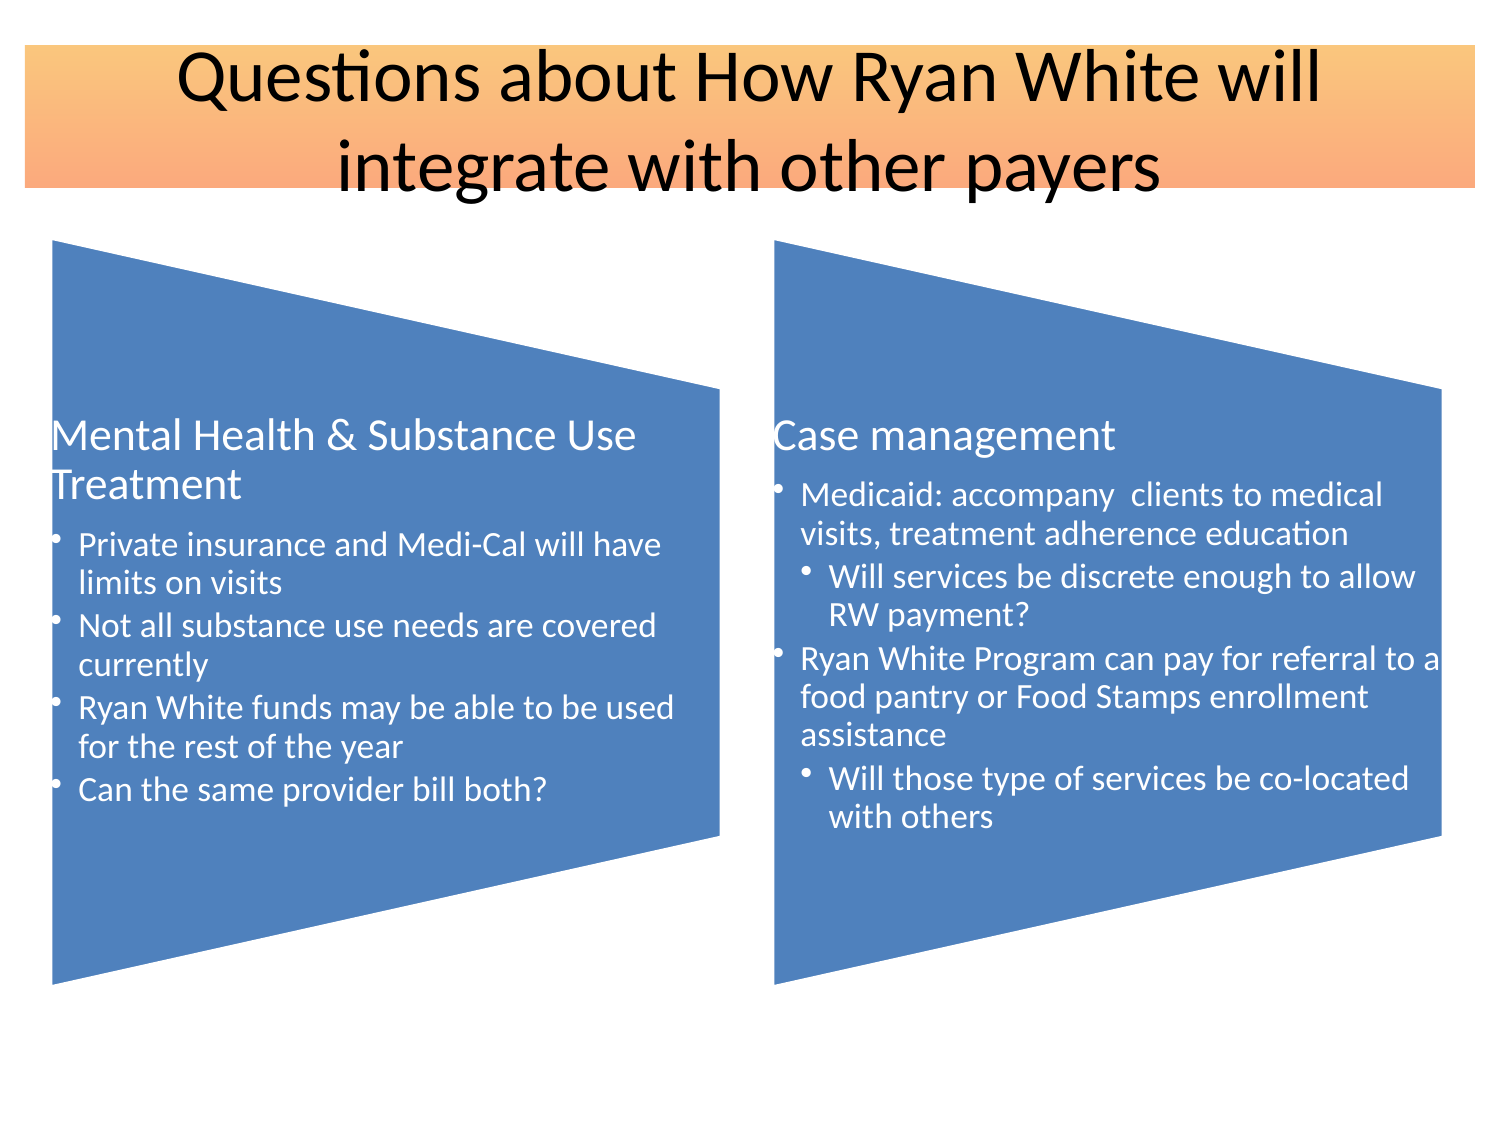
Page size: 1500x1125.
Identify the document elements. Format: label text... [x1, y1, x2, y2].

title Questions about How Ryan White will integrate with other payers [24, 45, 1475, 188]
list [49, 237, 1445, 988]
